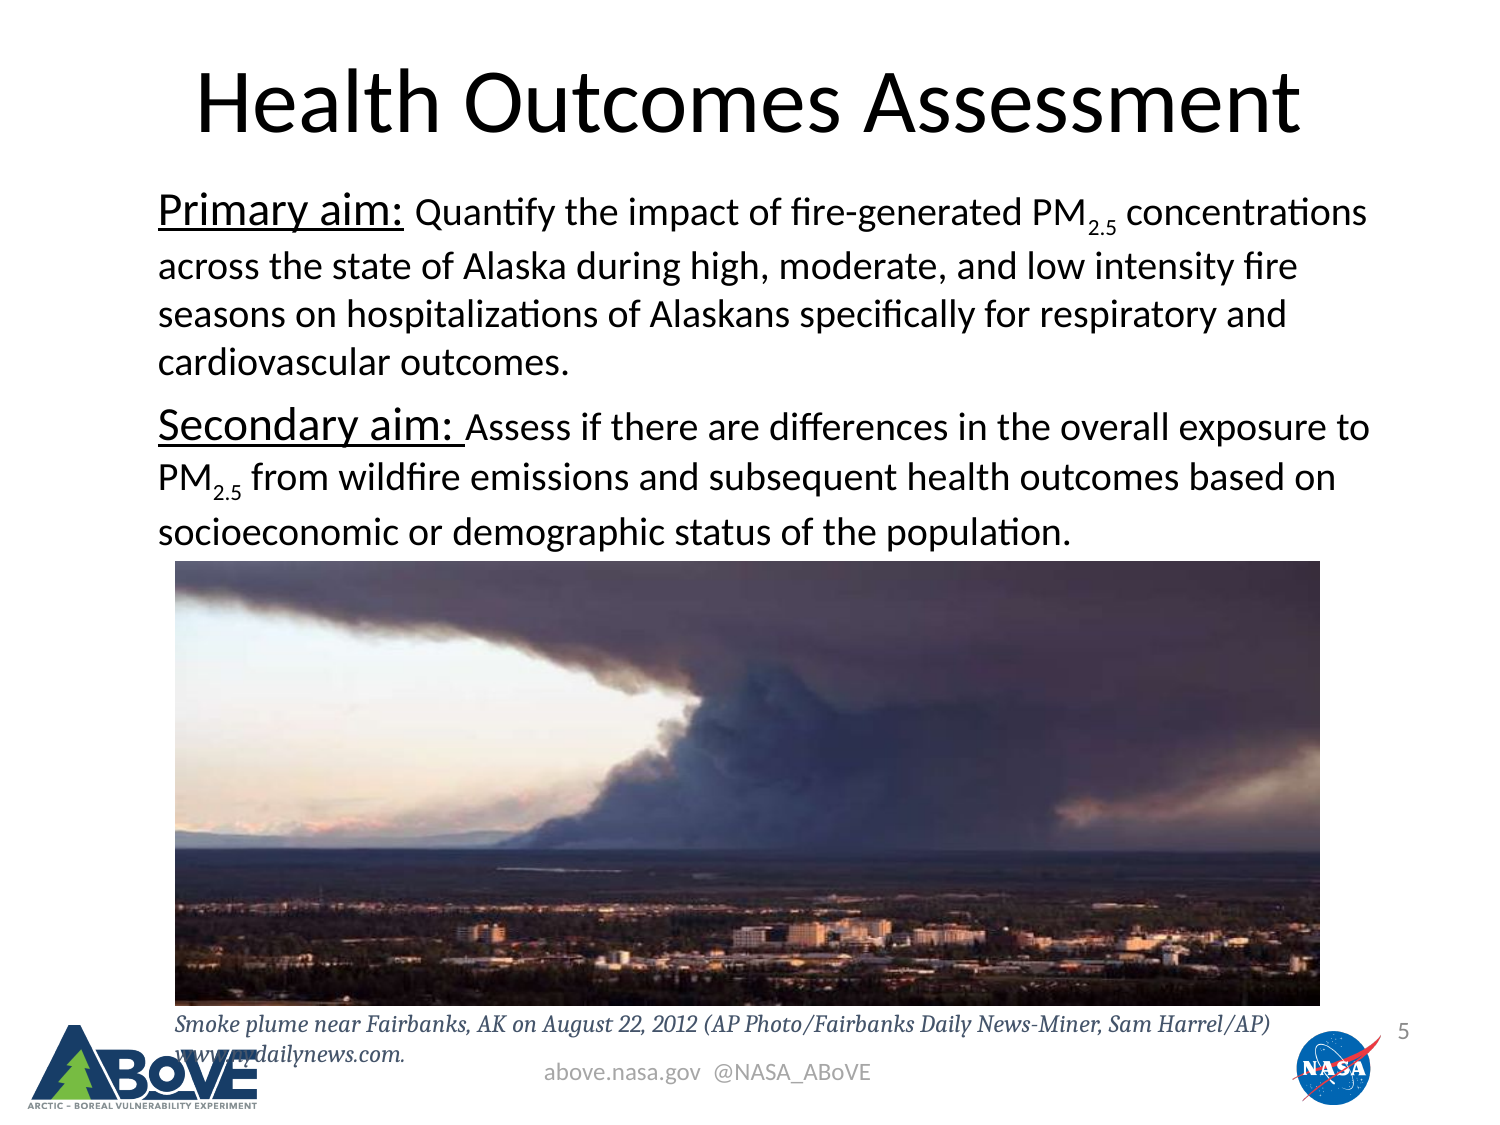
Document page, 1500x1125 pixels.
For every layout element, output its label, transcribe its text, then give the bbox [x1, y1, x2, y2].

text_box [175, 561, 1320, 1068]
title Health Outcomes Assessment [75, 1, 1425, 190]
picture [1292, 1060, 1381, 1105]
slide_number 5 [1324, 999, 1425, 1060]
list Primary aim: Quantify the impact of fire-generated PM2.5 concentrations across the state of Alaska during high, moderate, and low intensity fire seasons on hospitalizations of Alaskans specifically for respiratory and cardiovascular outcomes. Secondary aim: Assess if there are differences in the overall exposure to PM2.5 from wildfire emissions and subsequent health outcomes based on socioeconomic or demographic status of the population. [142, 170, 1398, 573]
picture [27, 1025, 257, 1109]
